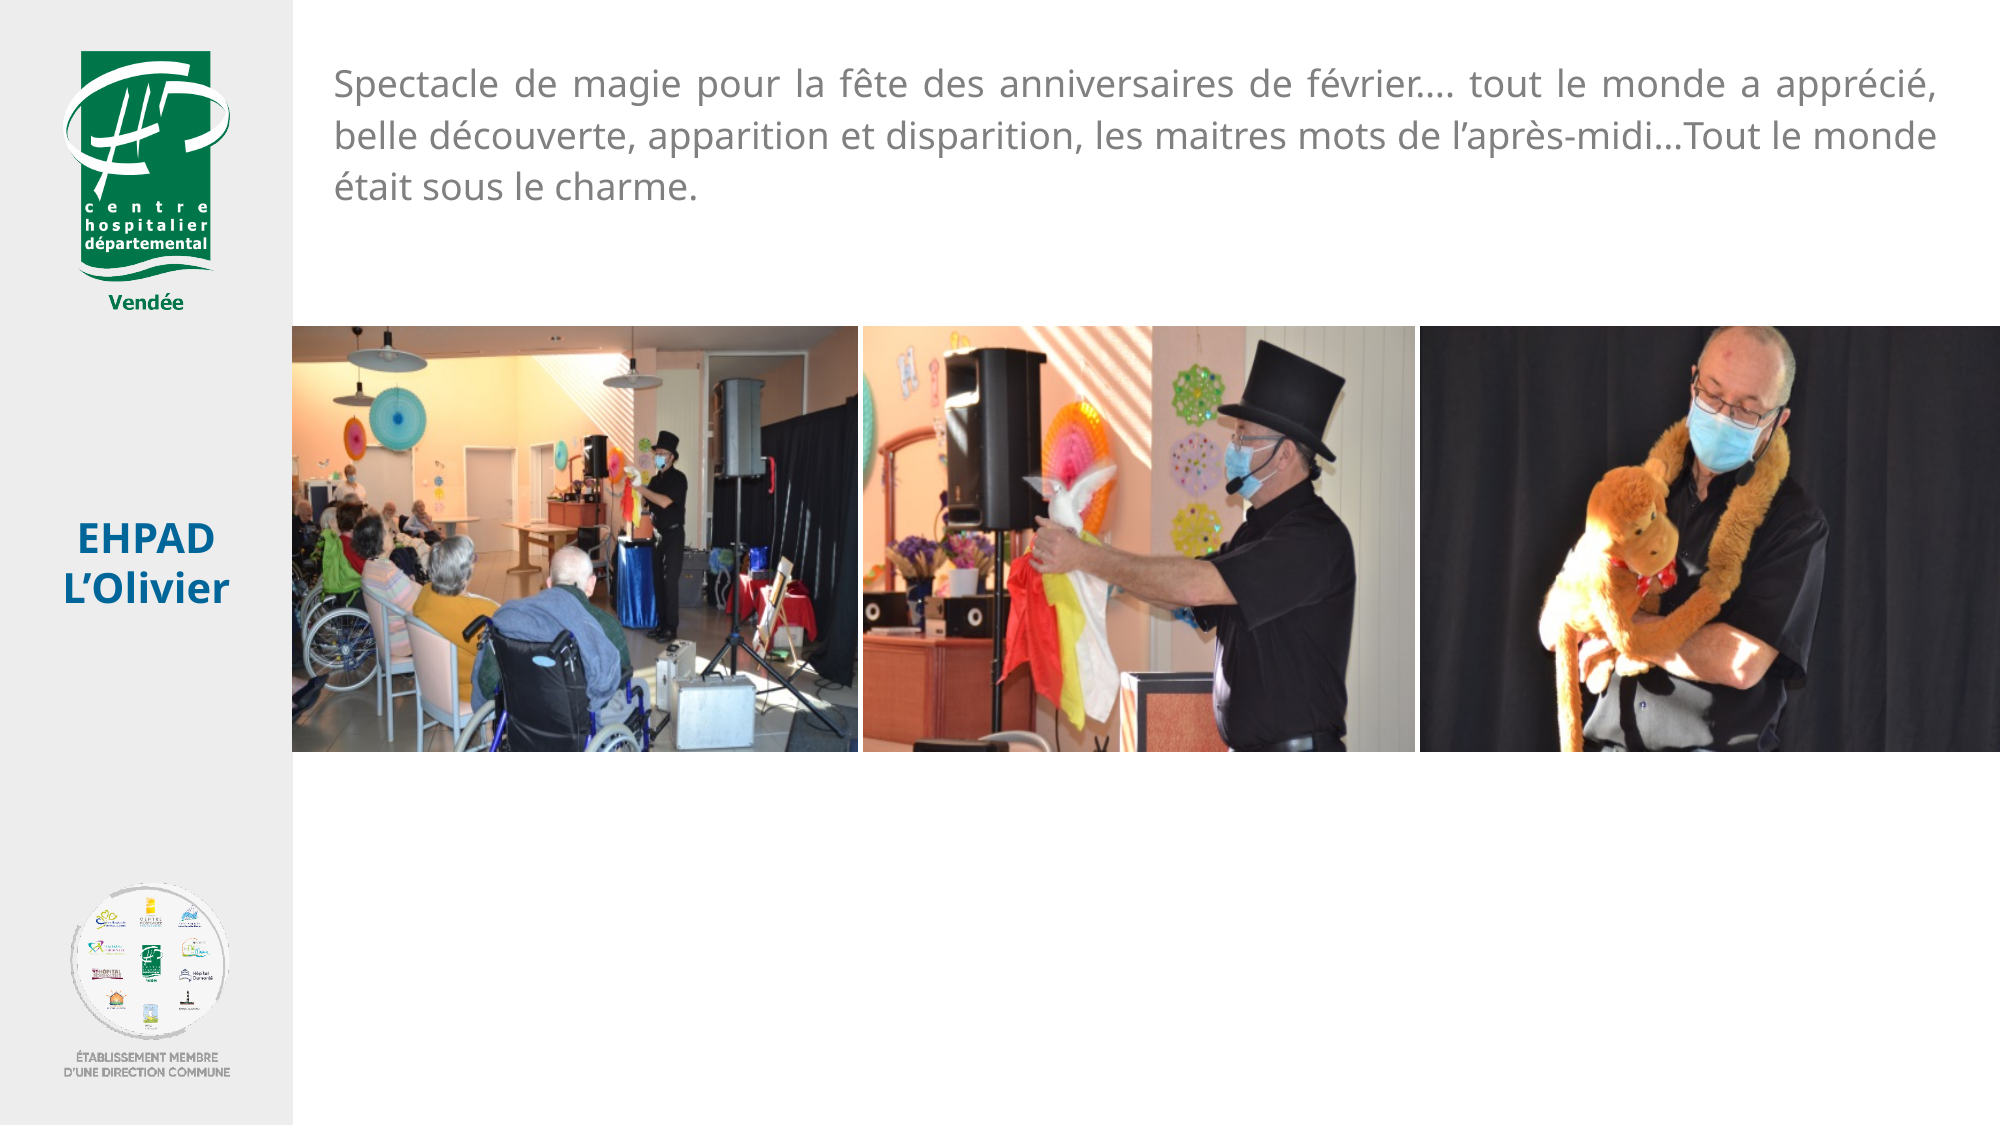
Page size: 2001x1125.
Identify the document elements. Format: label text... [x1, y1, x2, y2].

text_box Spectacle de magie pour la fête des anniversaires de février…. tout le monde a apprécié, belle découverte, apparition et disparition, les maitres mots de l’après-midi…Tout le monde était sous le charme. [318, 45, 1954, 216]
picture [41, 875, 252, 1085]
picture [1420, 326, 2000, 752]
picture [863, 326, 1415, 752]
picture [292, 326, 858, 752]
picture [63, 51, 230, 318]
